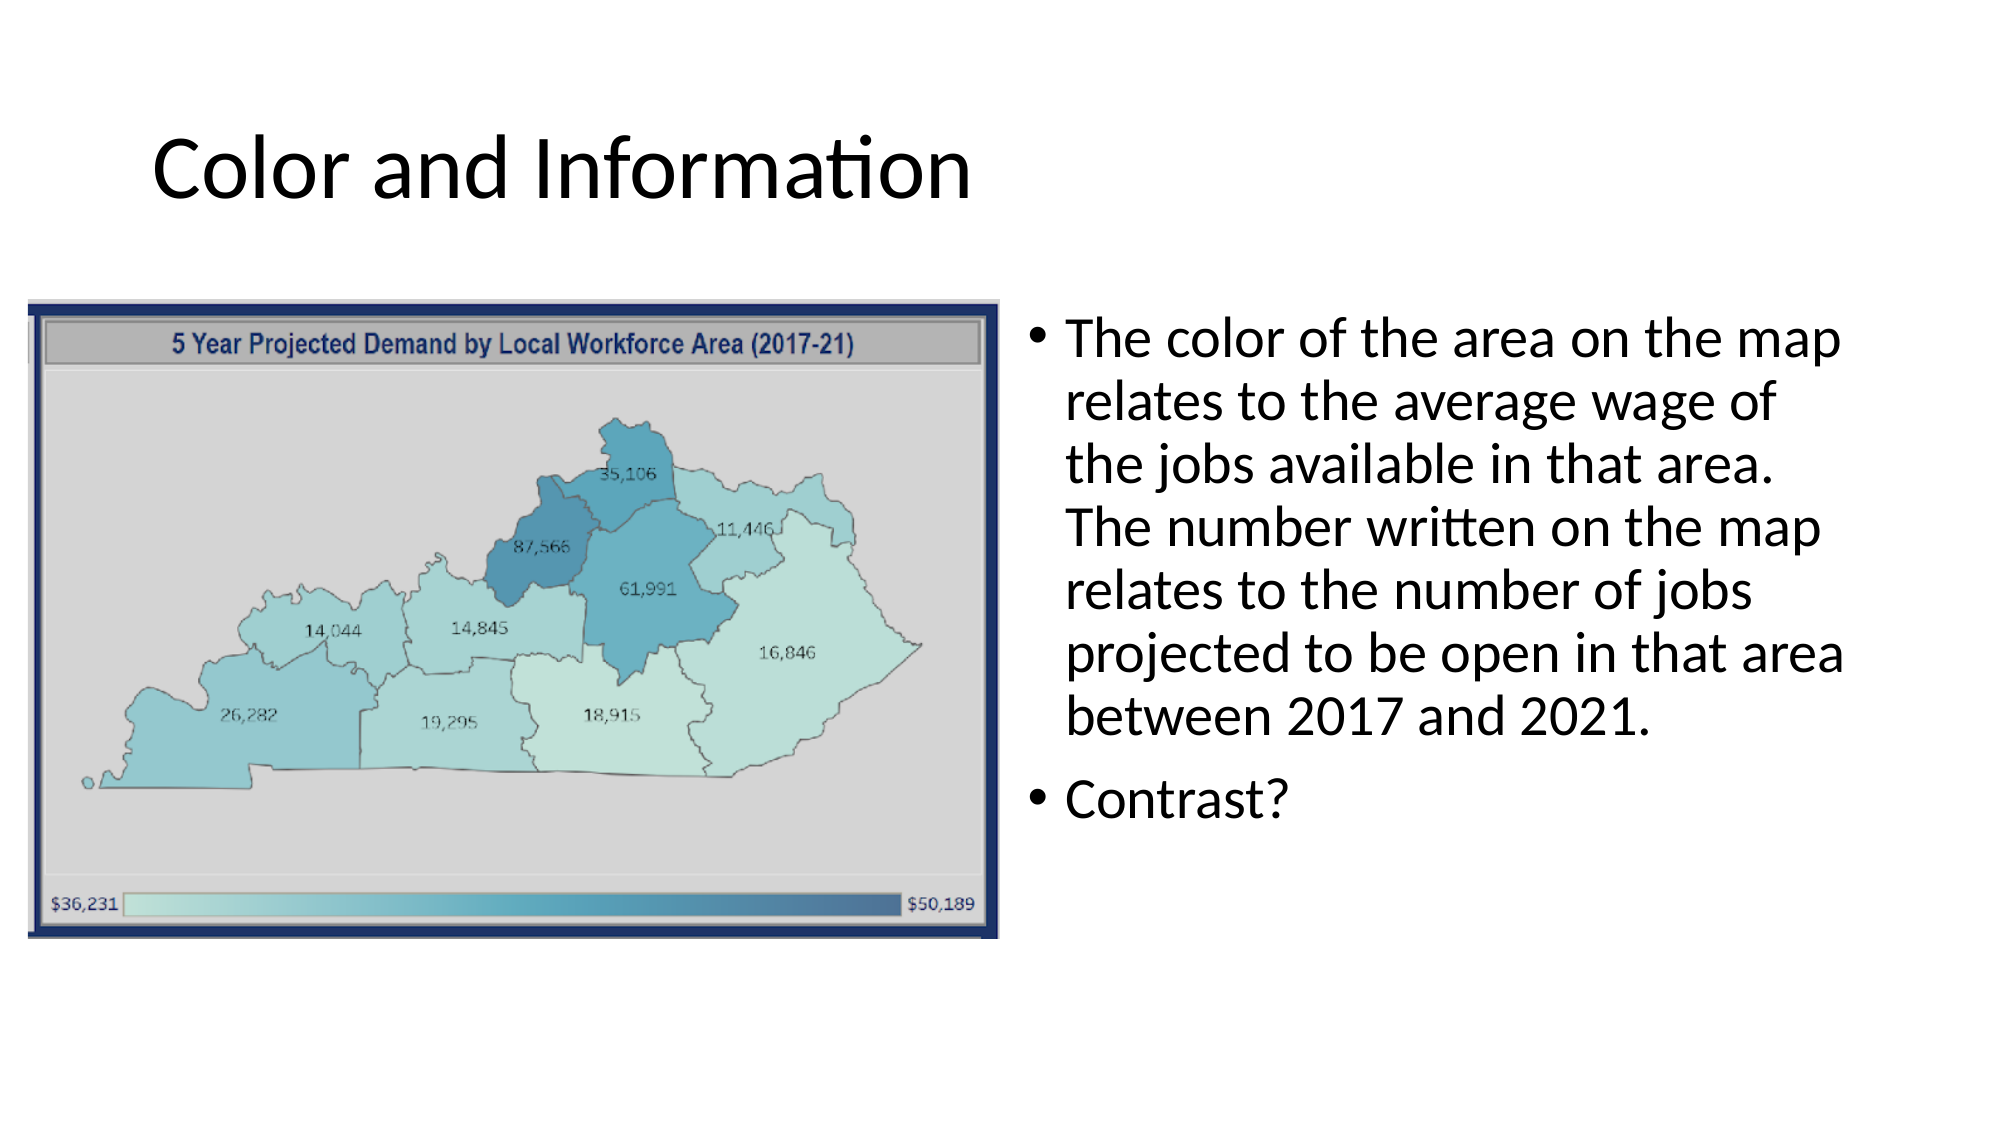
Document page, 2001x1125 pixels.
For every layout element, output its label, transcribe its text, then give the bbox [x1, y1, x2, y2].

title Color and Information [137, 59, 1863, 278]
list The color of the area on the map relates to the average wage of the jobs available in that area. The number written on the map relates to the number of jobs projected to be open in that area between 2017 and 2021. Contrast? [1012, 299, 1863, 1014]
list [27, 299, 1001, 939]
